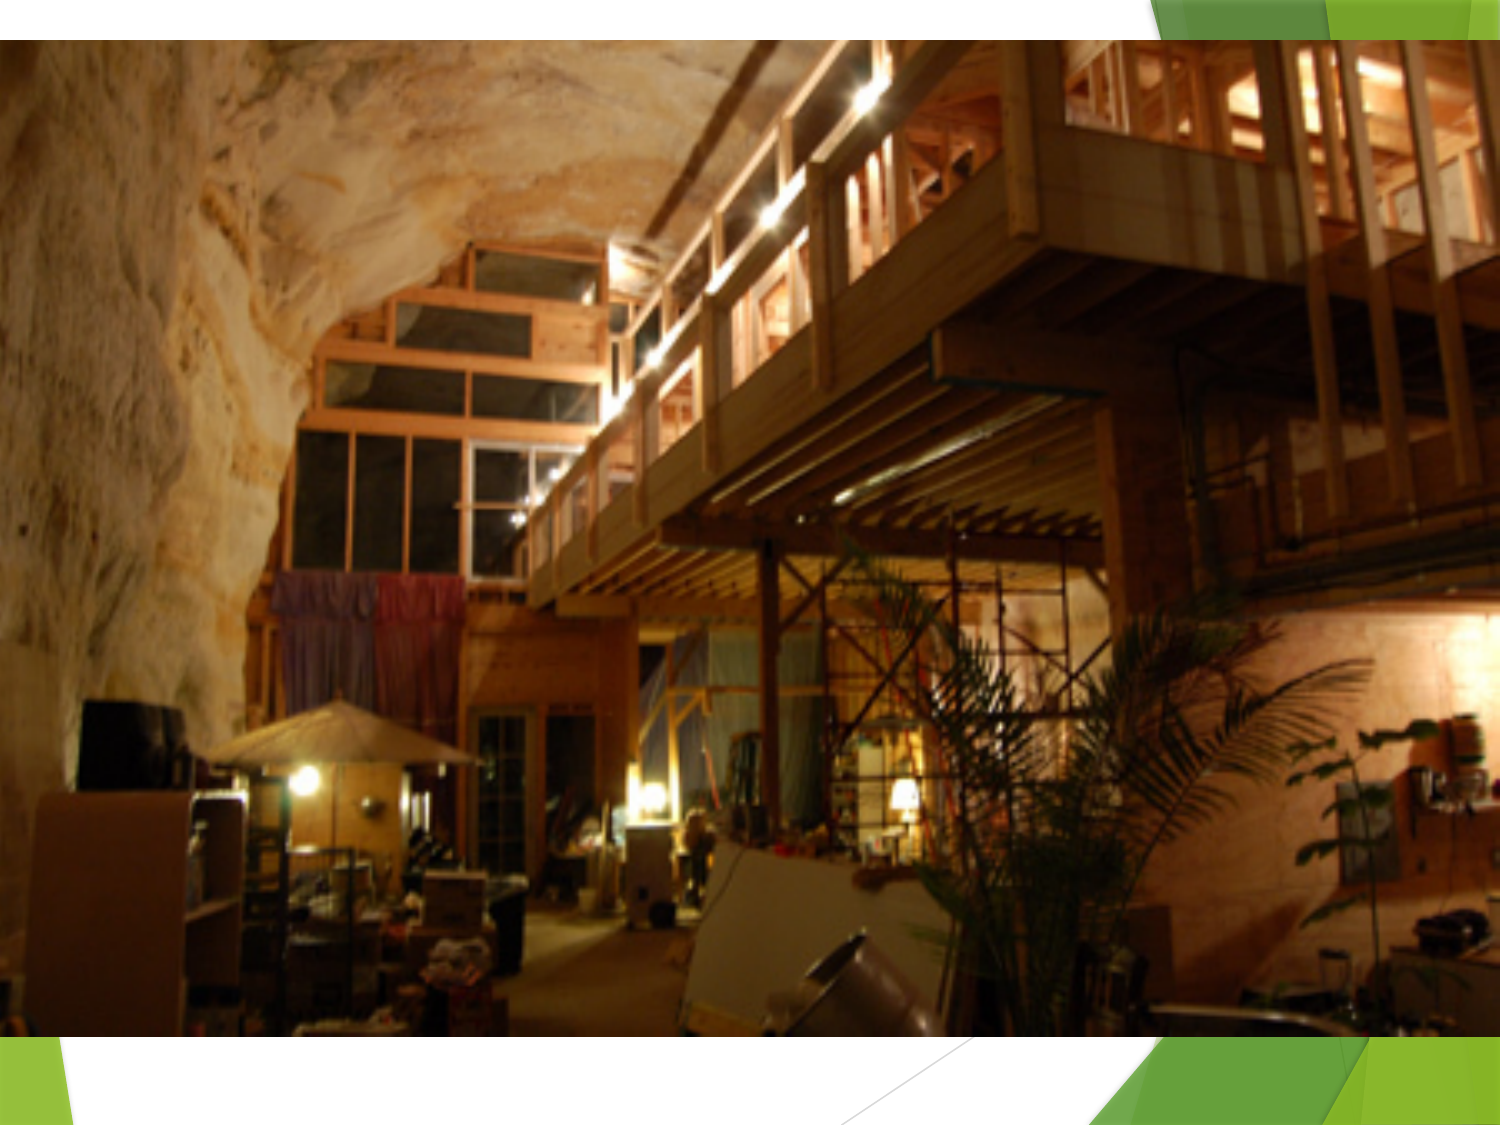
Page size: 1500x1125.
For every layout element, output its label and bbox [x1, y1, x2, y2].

list [0, 39, 1500, 1038]
